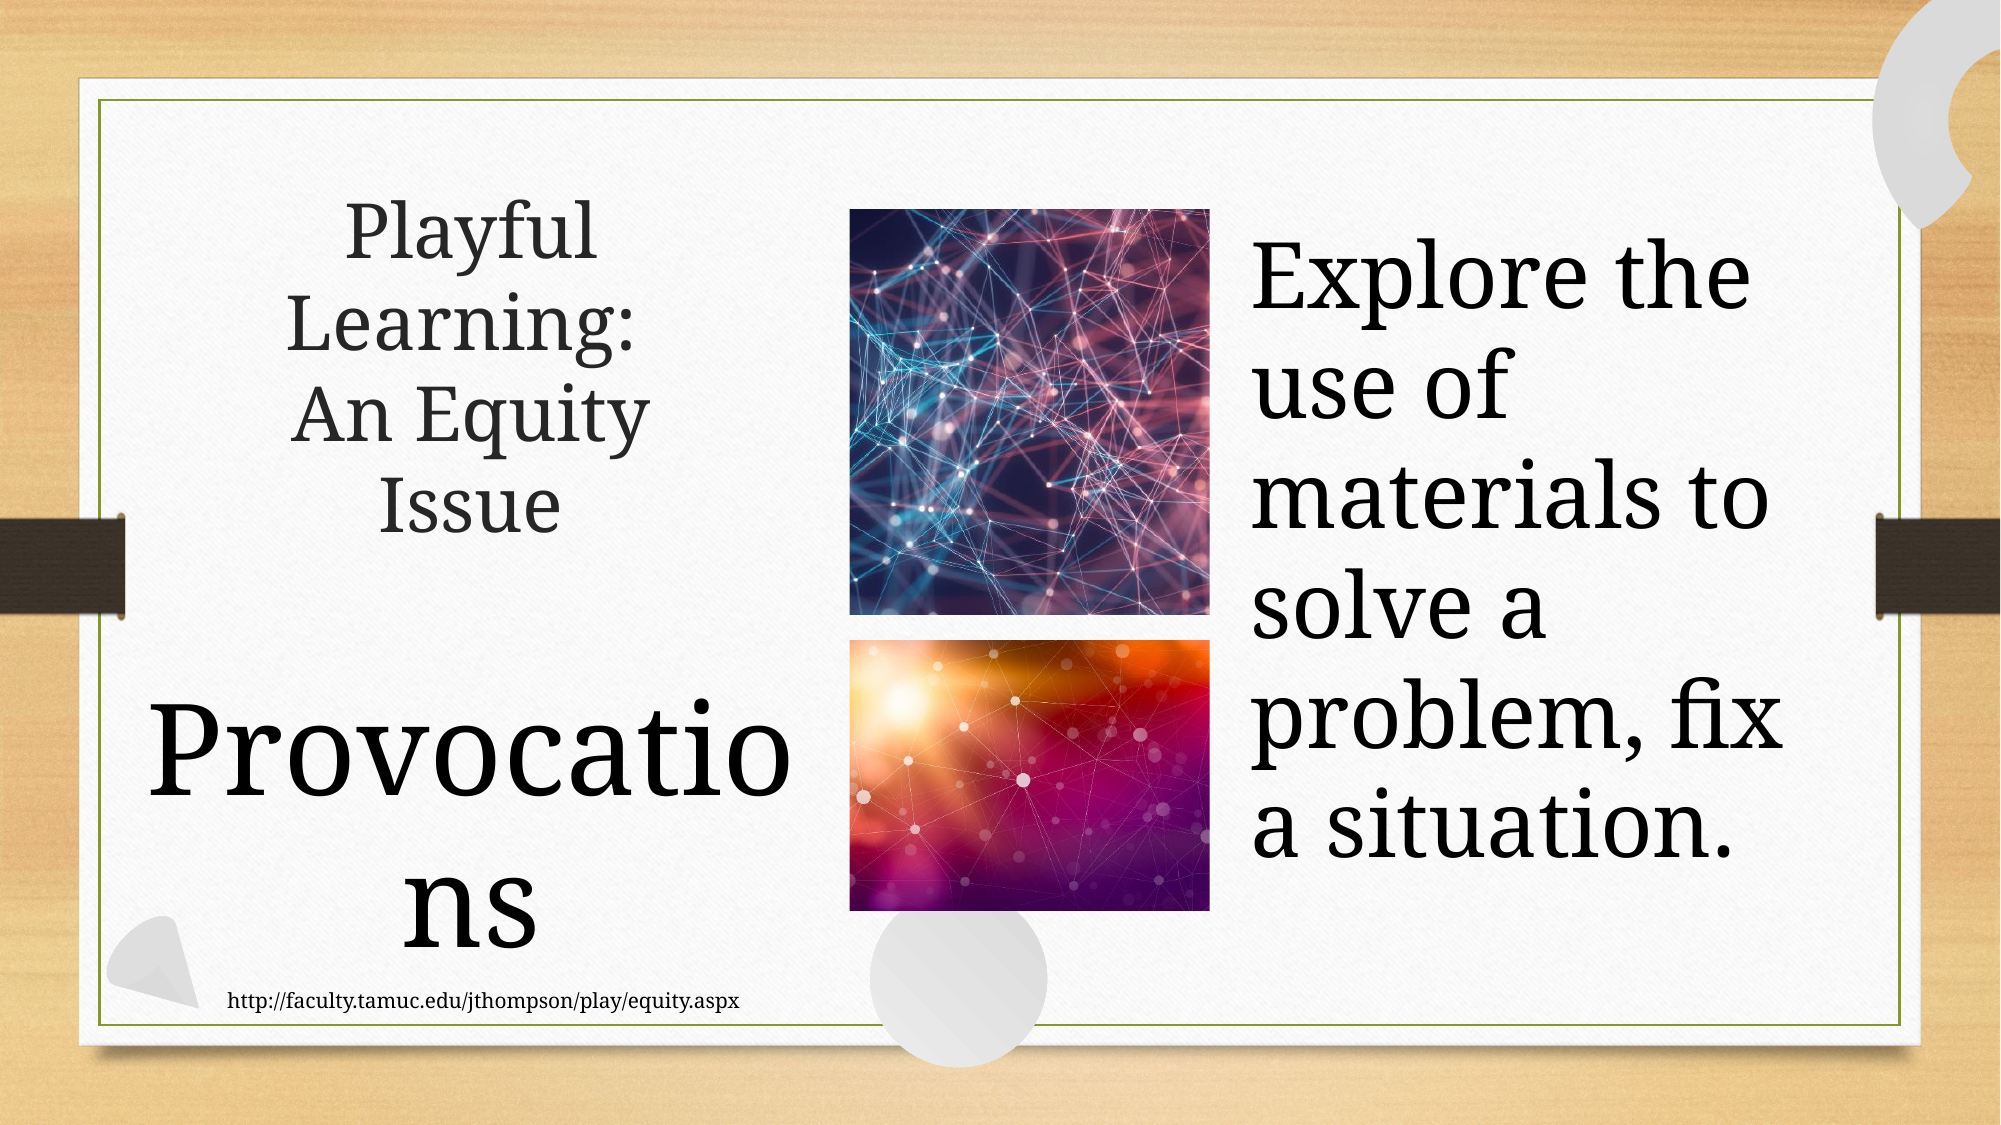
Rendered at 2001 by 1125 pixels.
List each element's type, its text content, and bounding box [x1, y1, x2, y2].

footer http://faculty.tamuc.edu/jthompson/play/equity.aspx [212, 979, 1411, 1025]
picture [0, 0, 2001, 1125]
title Playful Learning: An Equity Issue [178, 170, 765, 556]
subtitle Provocations [129, 660, 814, 824]
text_box Explore the use of materials to solve a problem, fix a situation. [1235, 209, 1822, 884]
